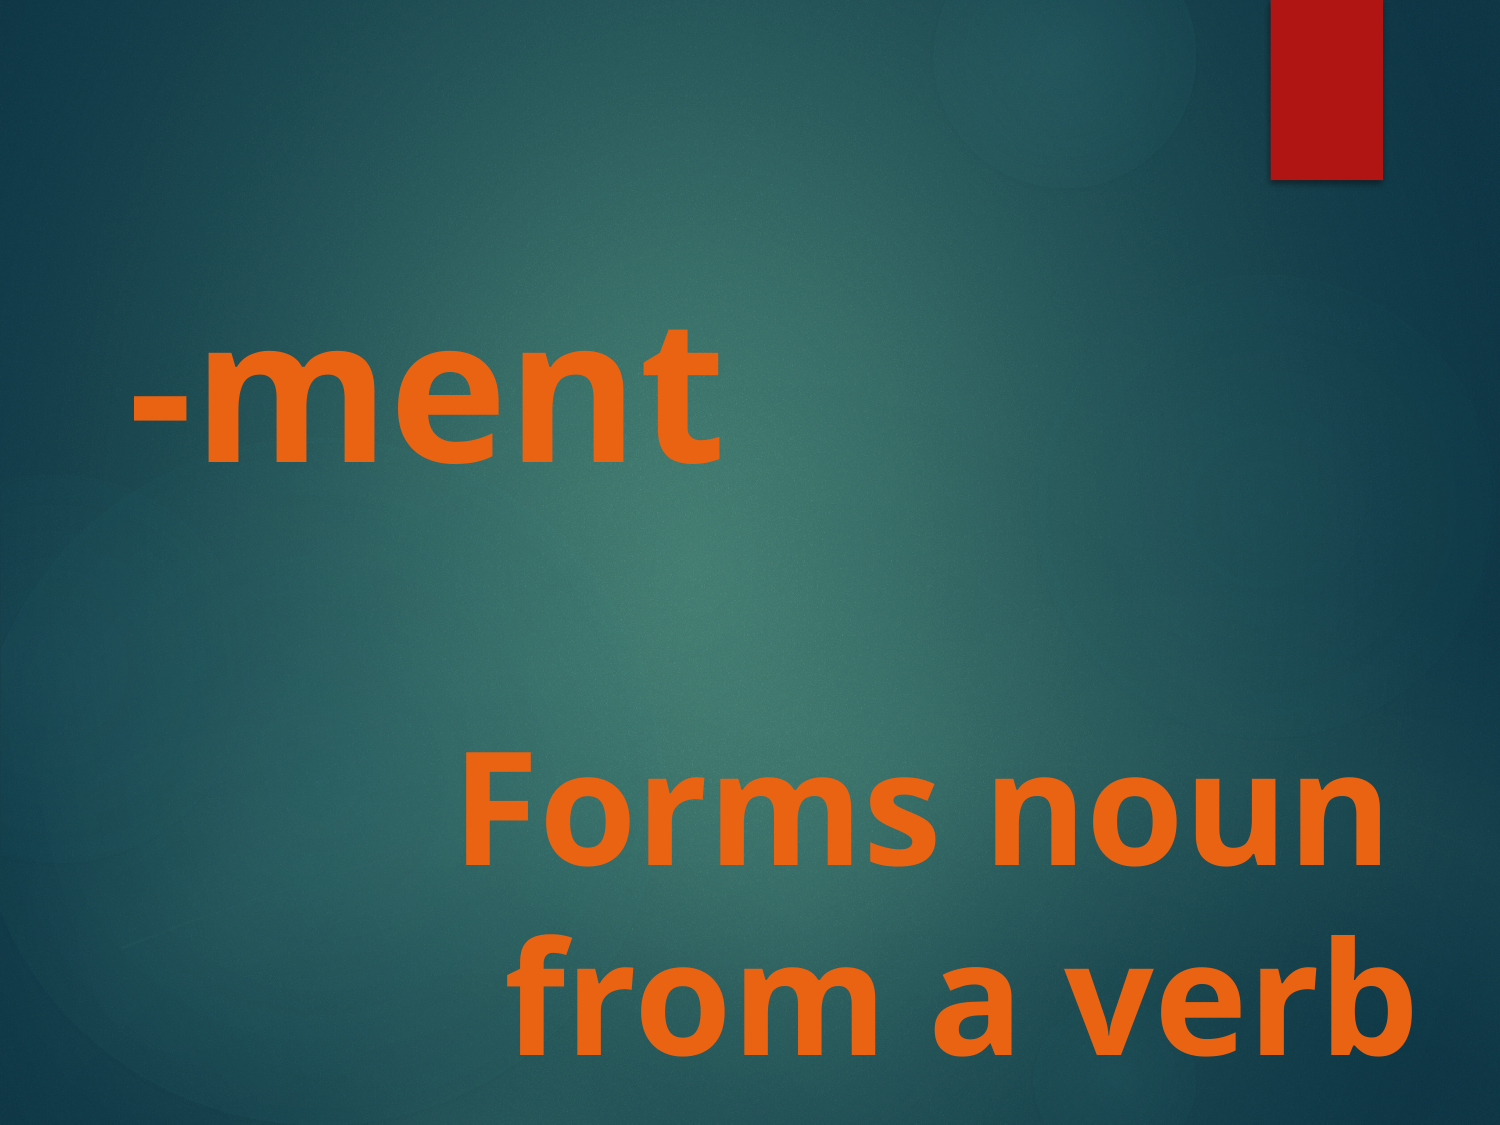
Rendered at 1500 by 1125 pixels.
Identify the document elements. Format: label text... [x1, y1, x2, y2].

list -ment [113, 74, 762, 692]
list Forms noun from a verb [437, 282, 1500, 1100]
